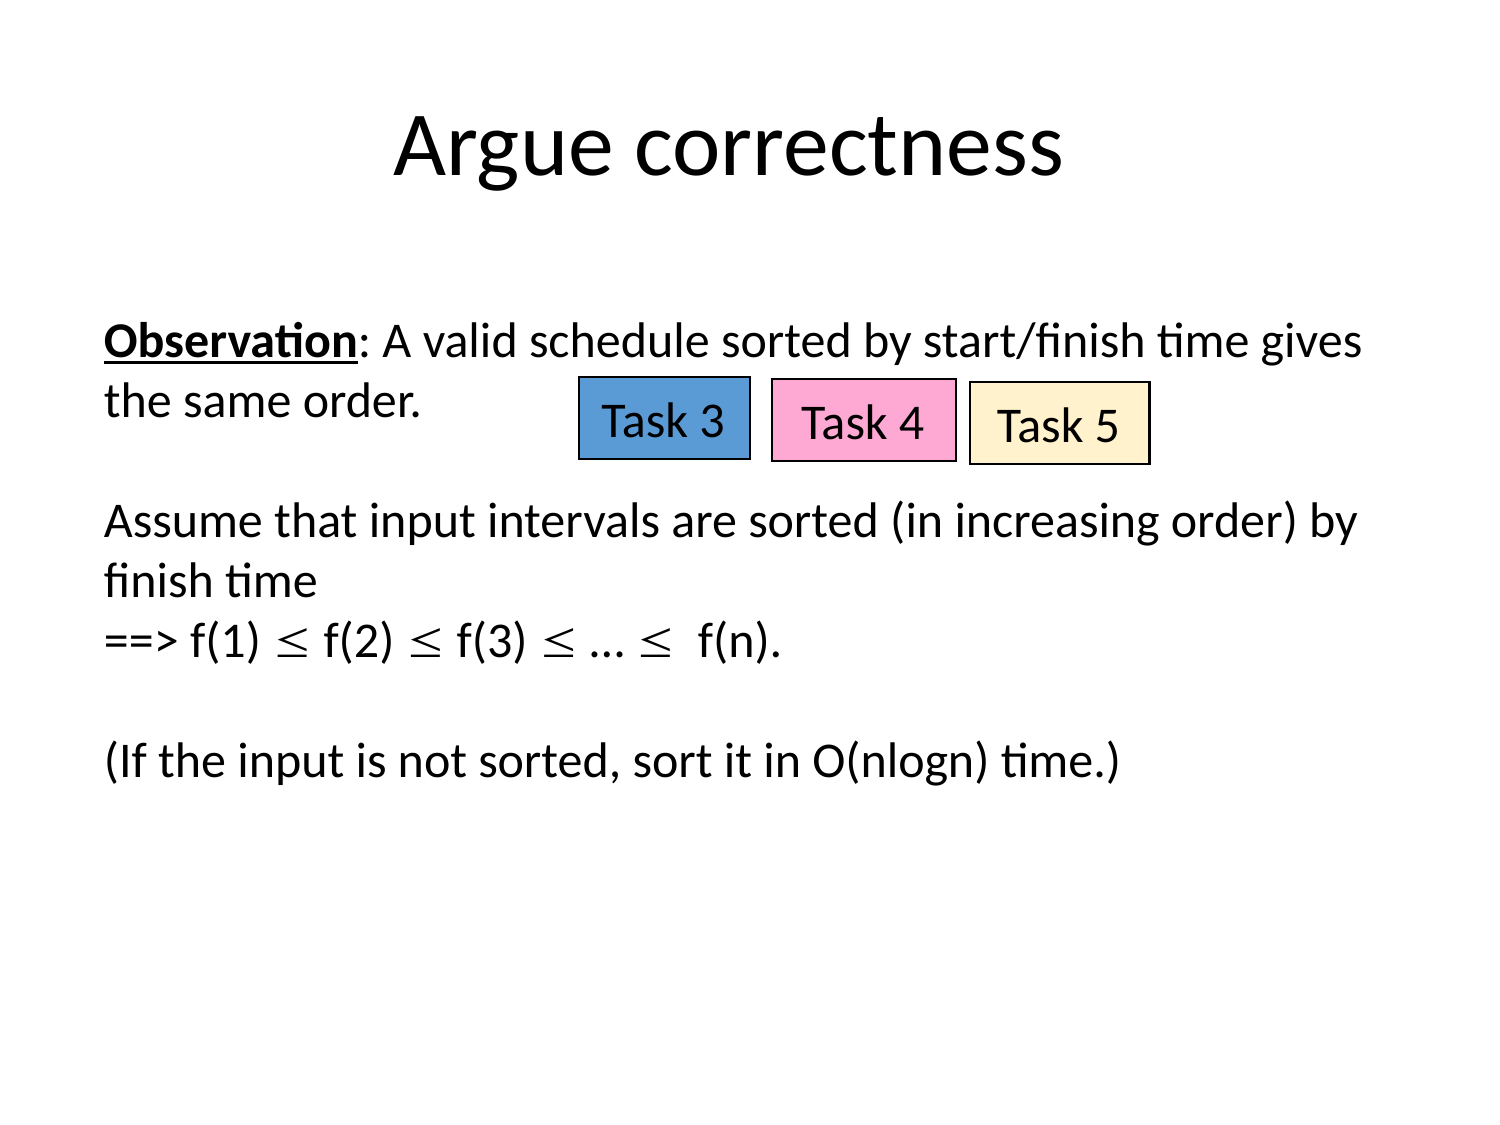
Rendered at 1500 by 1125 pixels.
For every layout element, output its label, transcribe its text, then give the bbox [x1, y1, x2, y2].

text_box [969, 381, 1150, 465]
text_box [771, 378, 957, 462]
text_box Observation: A valid schedule sorted by start/finish time gives the same order. Assume that input intervals are sorted (in increasing order) by finish time ==> f(1)  f(2)  f(3)  …  f(n). (If the input is not sorted, sort it in O(nlogn) time.) [89, 299, 1411, 795]
title Argue correctness [75, 45, 1425, 233]
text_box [578, 376, 751, 459]
